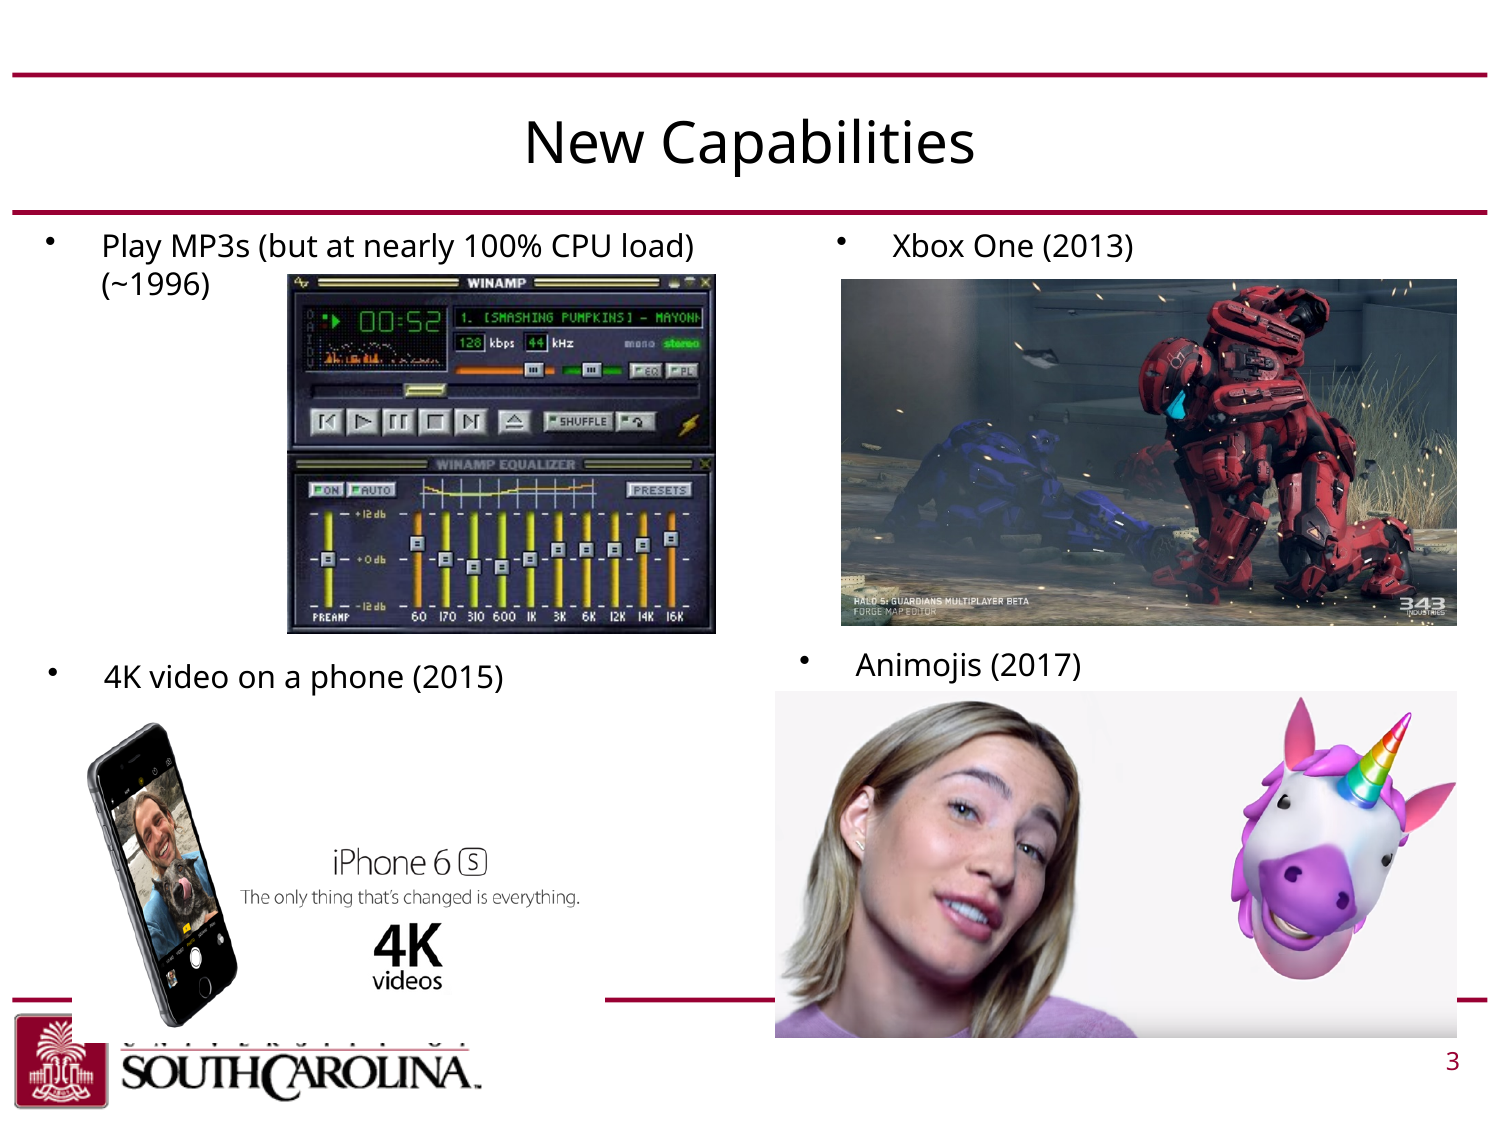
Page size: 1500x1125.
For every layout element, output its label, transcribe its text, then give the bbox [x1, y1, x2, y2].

picture [12, 706, 605, 1112]
picture [287, 274, 716, 634]
text_box Play MP3s (but at nearly 100% CPU load) (~1996) [33, 220, 813, 280]
title New Capabilities [75, 75, 1425, 205]
text_box 4K video on a phone (2015) [36, 651, 657, 705]
slide_number 3 [424, 1037, 1476, 1088]
text_box Animojis (2017) [788, 639, 1409, 690]
picture [841, 279, 1458, 627]
picture [775, 691, 1457, 1038]
text_box Xbox One (2013) [824, 220, 1200, 275]
